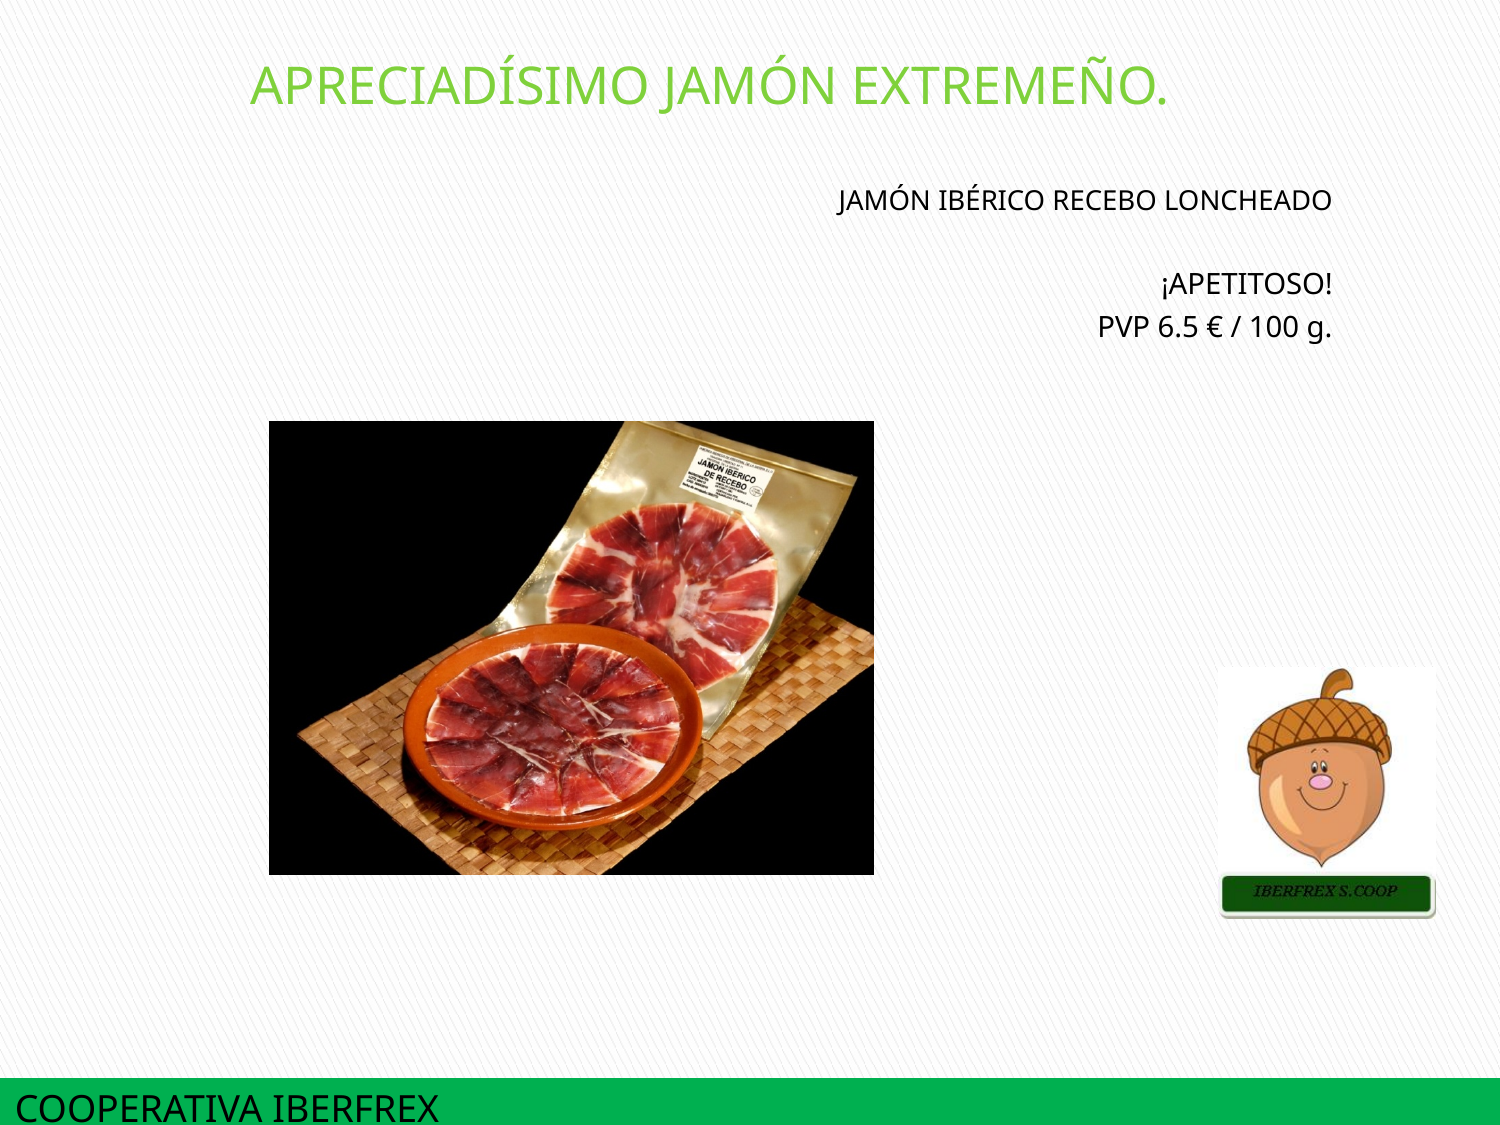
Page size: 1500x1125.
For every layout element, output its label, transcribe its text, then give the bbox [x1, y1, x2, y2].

picture [1218, 667, 1436, 919]
title APRECIADÍSIMO JAMÓN EXTREMEÑO. [75, 44, 1360, 176]
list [269, 421, 874, 876]
list JAMÓN IBÉRICO RECEBO LONCHEADO ¡APETITOSO! PVP 6.5 € / 100 g. [75, 175, 1348, 352]
